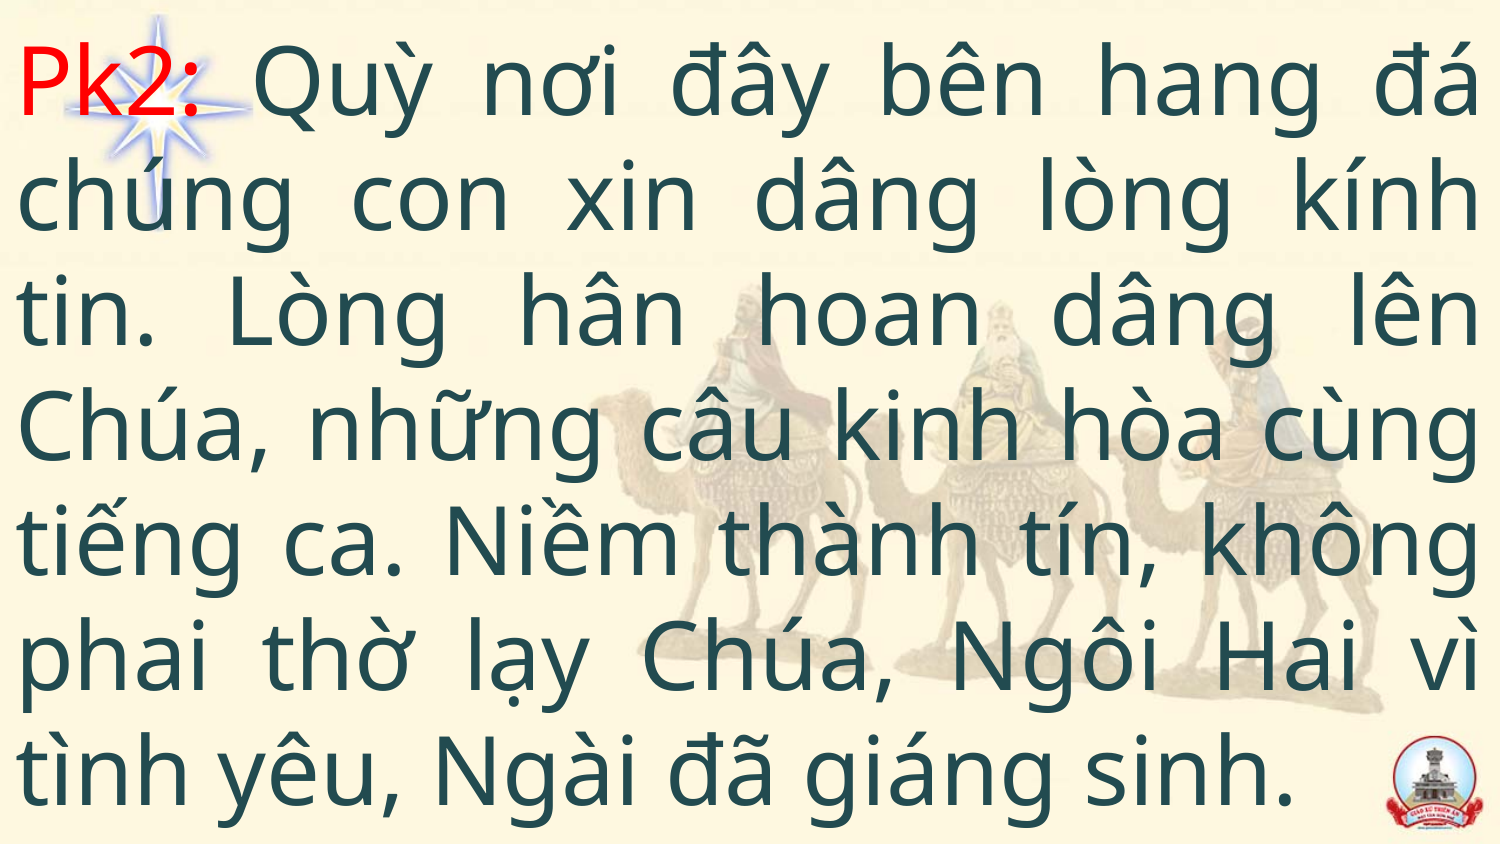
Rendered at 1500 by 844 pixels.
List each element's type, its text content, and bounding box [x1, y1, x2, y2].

title Pk2: Quỳ nơi đây bên hang đá chúng con xin dâng lòng kính tin. Lòng hân hoan dâng lên Chúa, những câu kinh hòa cùng tiếng ca. Niềm thành tín, không phai thờ lạy Chúa, Ngôi Hai vì tình yêu, Ngài đã giáng sinh. [0, 0, 1500, 844]
